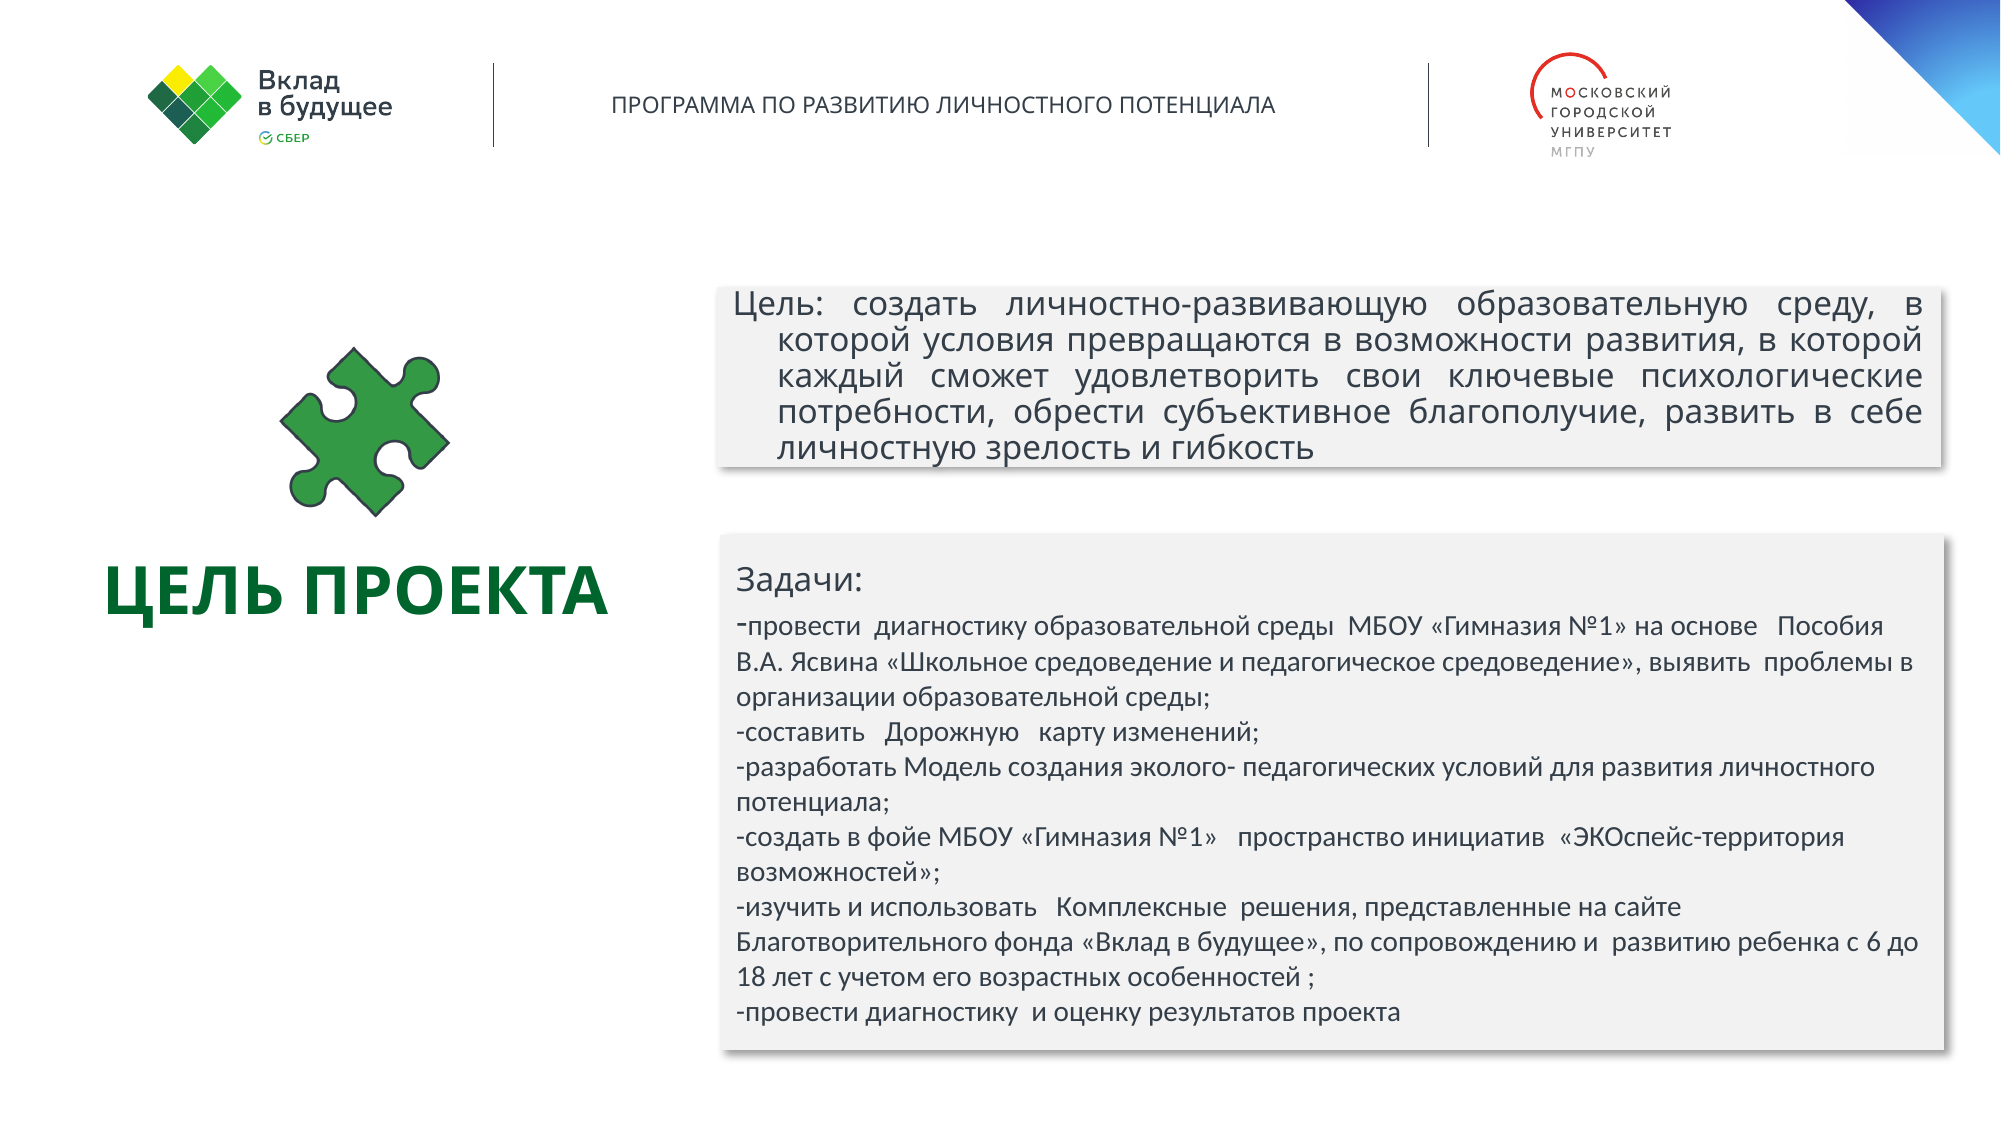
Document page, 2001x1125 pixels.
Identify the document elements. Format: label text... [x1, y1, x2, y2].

picture [1842, 0, 2001, 157]
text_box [56, 336, 673, 698]
text_box Задачи: -провести диагностику образовательной среды МБОУ «Гимназия №1» на основе Пособия В.А. Ясвина «Школьное средоведение и педагогическое средоведение», выявить проблемы в организации образовательной среды; -составить Дорожную карту изменений; -разработать Модель создания эколого- педагогических условий для развития личностного потенциала; -создать в фойе МБОУ «Гимназия №1» пространство инициатив «ЭКОспейс-территория возможностей»; -изучить и использовать Комплексные решения, представленные на сайте Благотворительного фонда «Вклад в будущее», по сопровождению и развитию ребенка с 6 до 18 лет с учетом его возрастных особенностей ; -провести диагностику и оценку результатов проекта [720, 535, 1944, 1050]
picture [147, 65, 392, 145]
picture [1530, 52, 1671, 157]
text_box Цель: создать личностно-развивающую образовательную среду, в которой условия превращаются в возможности развития, в которой каждый сможет удовлетворить свои ключевые психологические потребности, обрести субъективное благополучие, развить в себе личностную зрелость и гибкость [717, 287, 1941, 467]
